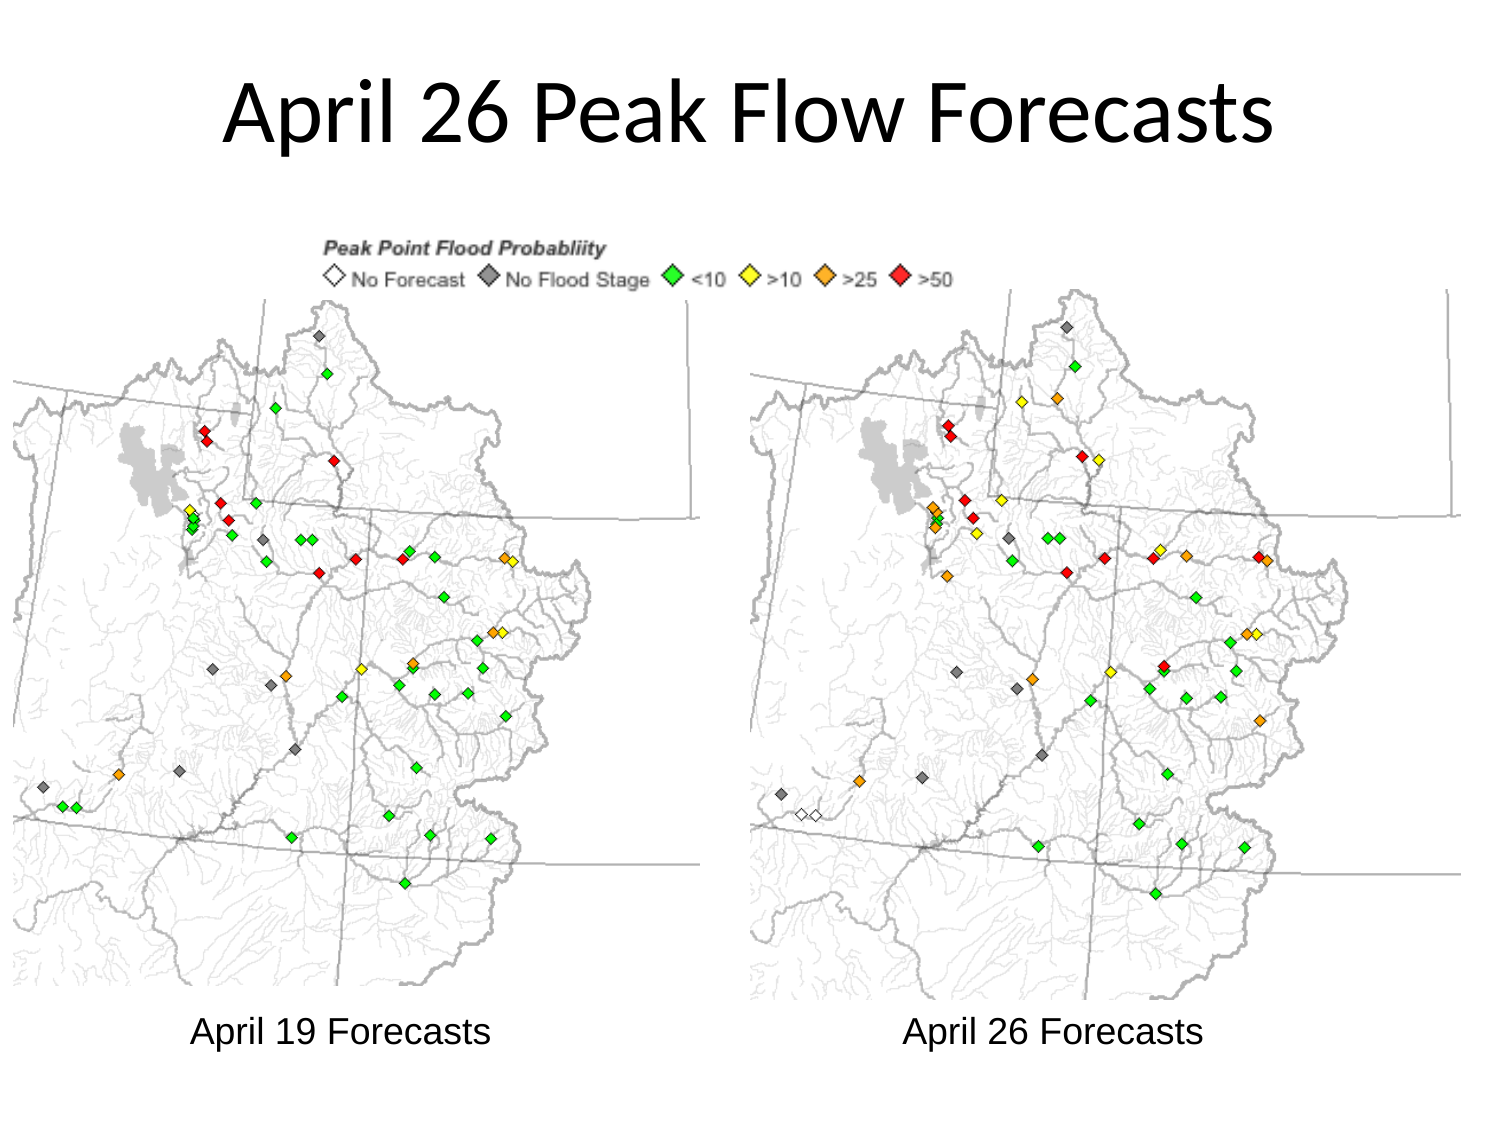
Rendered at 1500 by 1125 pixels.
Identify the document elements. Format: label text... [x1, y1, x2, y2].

text_box April 26 Forecasts [887, 1009, 1288, 1060]
picture [13, 224, 1461, 1001]
text_box April 19 Forecasts [174, 999, 575, 1060]
title April 26 Peak Flow Forecasts [74, 12, 1426, 201]
